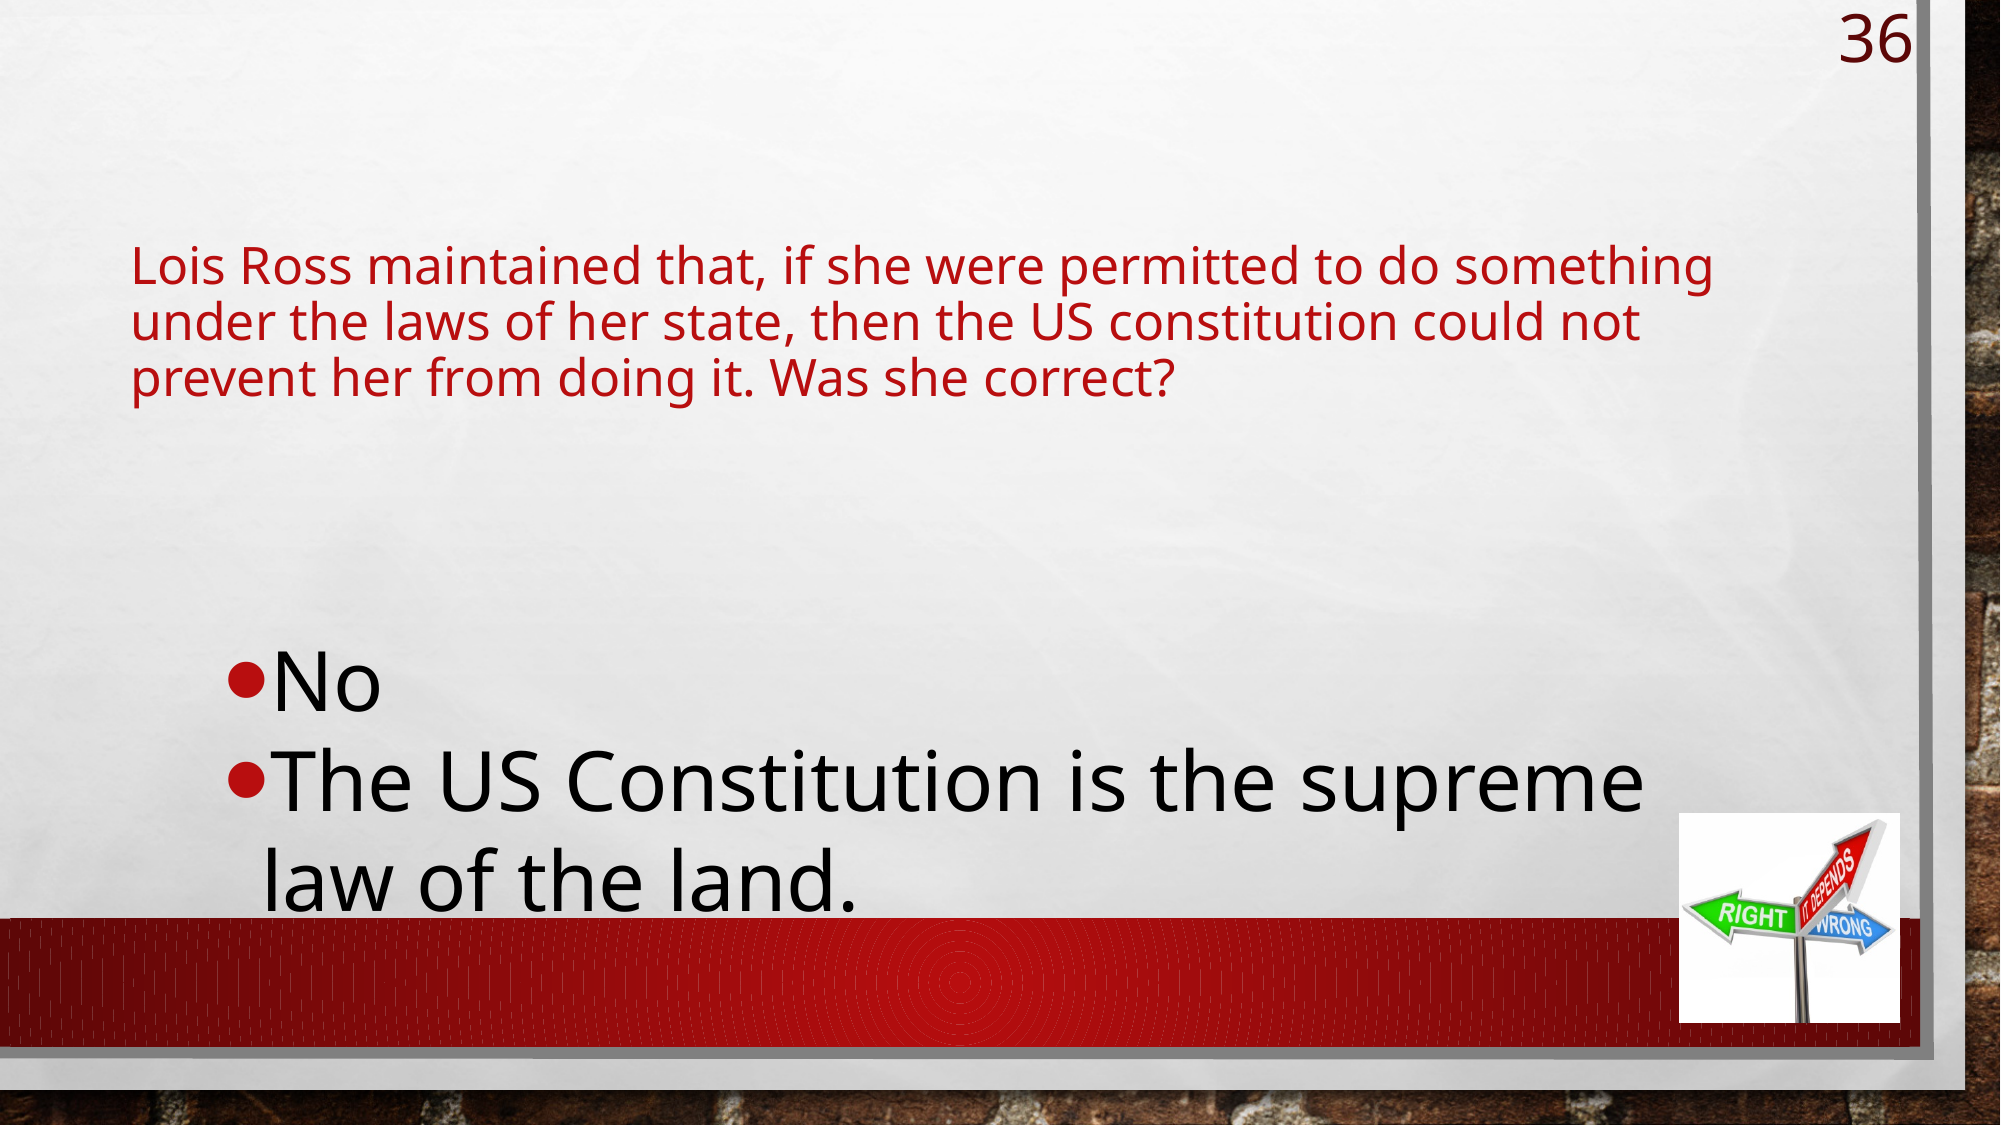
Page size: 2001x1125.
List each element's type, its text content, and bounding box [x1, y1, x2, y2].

title Lois Ross maintained that, if she were permitted to do something under the laws of her state, then the US constitution could not prevent her from doing it. Was she correct? [115, 229, 1821, 419]
list No The US Constitution is the supreme law of the land. [208, 506, 1764, 1050]
picture [0, 0, 2000, 1125]
picture [1678, 812, 1900, 1023]
slide_number 36 [1802, 0, 1952, 82]
